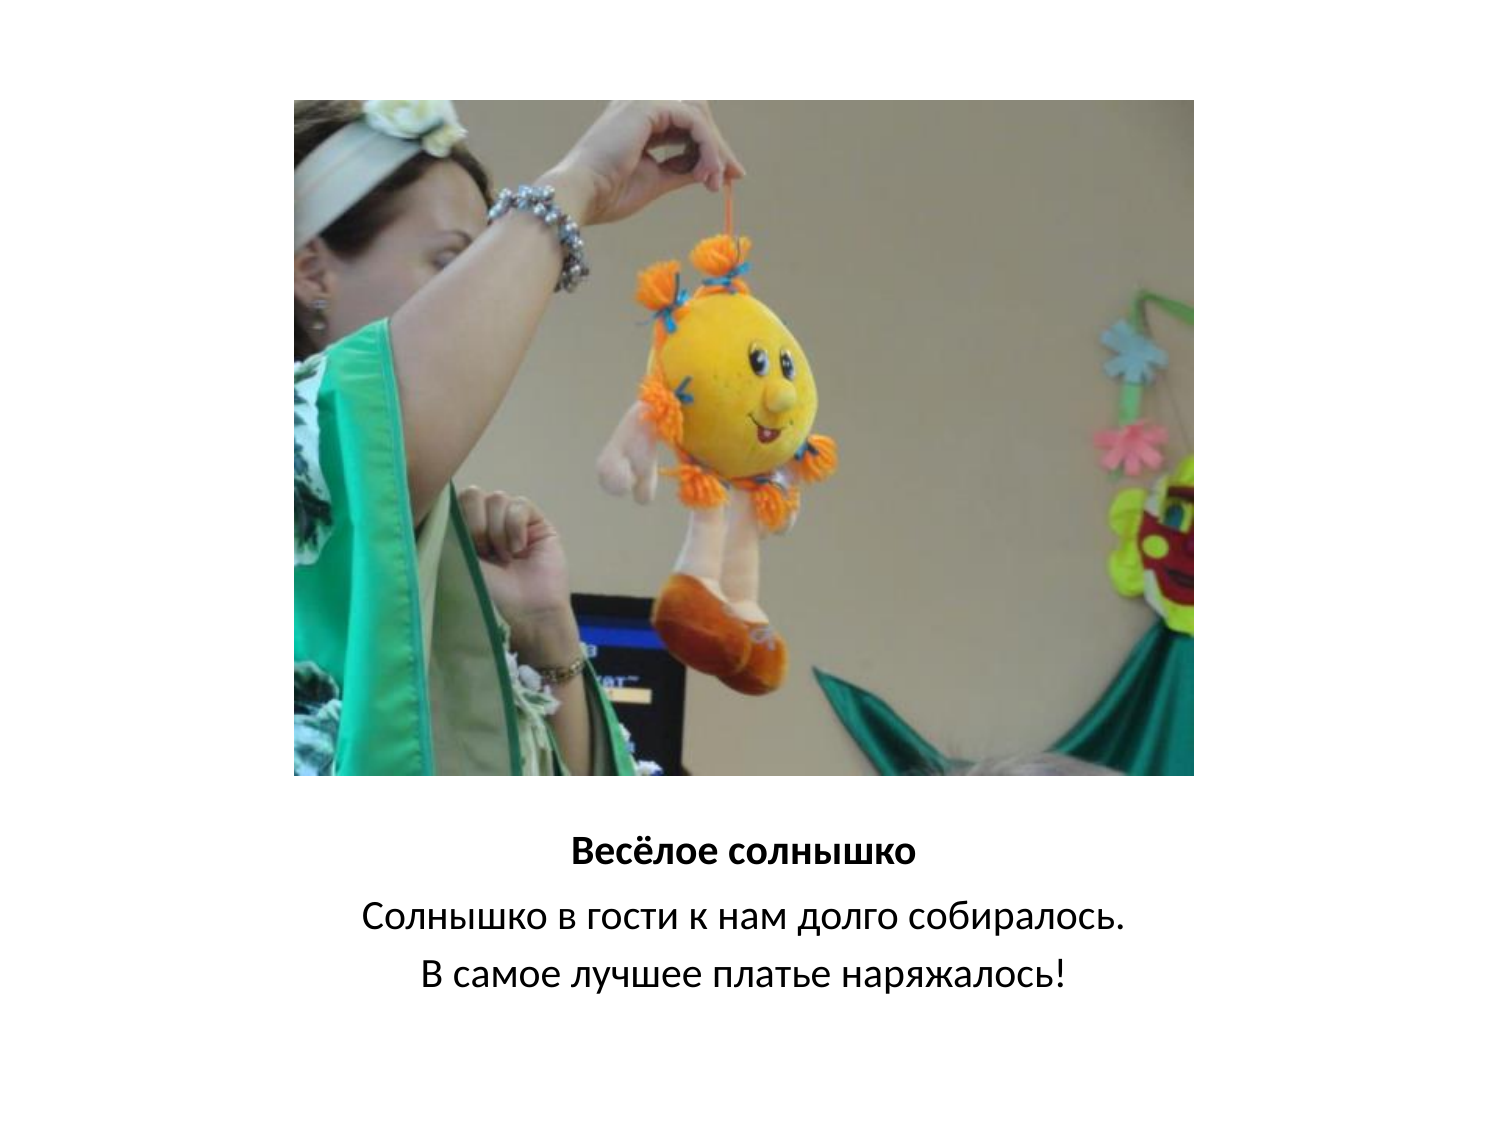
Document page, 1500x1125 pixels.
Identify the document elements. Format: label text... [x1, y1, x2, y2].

title Весёлое солнышко [294, 787, 1194, 880]
picture [293, 100, 1195, 776]
list Солнышко в гости к нам долго собиралось. В самое лучшее платье наряжалось! [294, 880, 1194, 1013]
